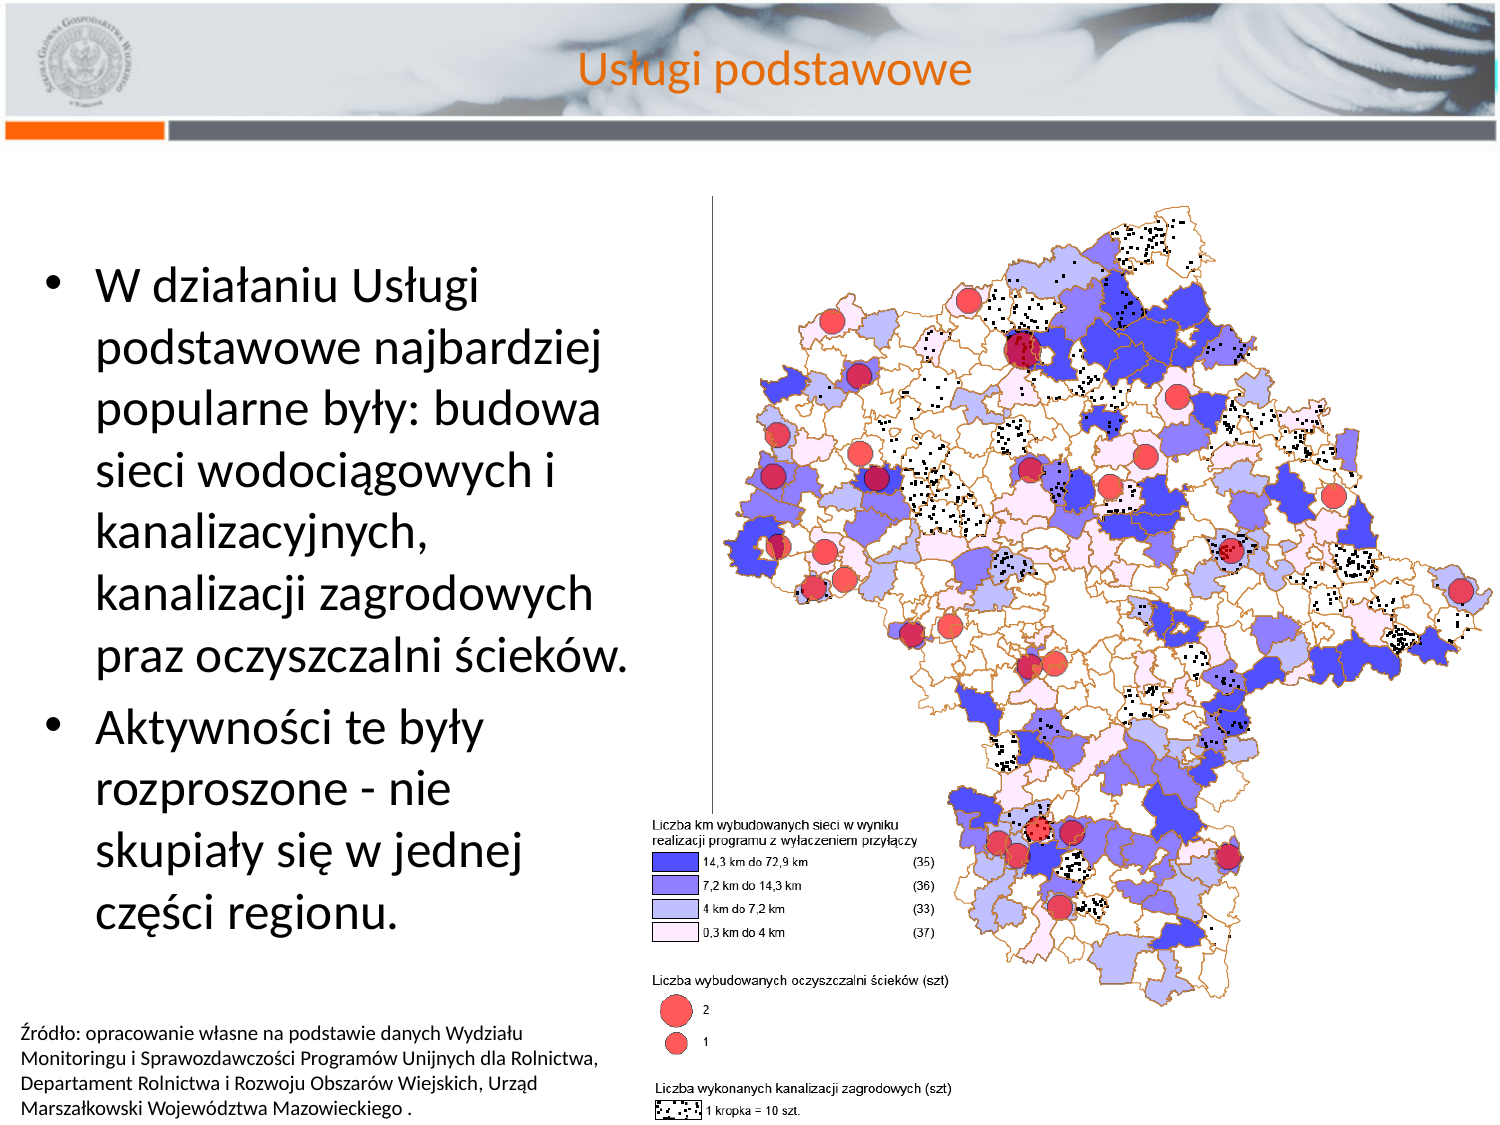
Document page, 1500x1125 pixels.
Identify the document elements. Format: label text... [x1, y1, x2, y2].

title Usługi podstawowe [100, 0, 1451, 160]
list W działaniu Usługi podstawowe najbardziej popularne były: budowa sieci wodociągowych i kanalizacyjnych, kanalizacji zagrodowych praz oczyszczalni ścieków. Aktywności te były rozproszone - nie skupiały się w jednej części regionu. [29, 243, 646, 986]
text_box Źródło: opracowanie własne na podstawie danych Wydziału Monitoringu i Sprawozdawczości Programów Unijnych dla Rolnictwa, Departament Rolnictwa i Rozwoju Obszarów Wiejskich, Urząd Marszałkowski Województwa Mazowieckiego . [5, 1012, 638, 1125]
picture [0, 0, 1500, 1125]
